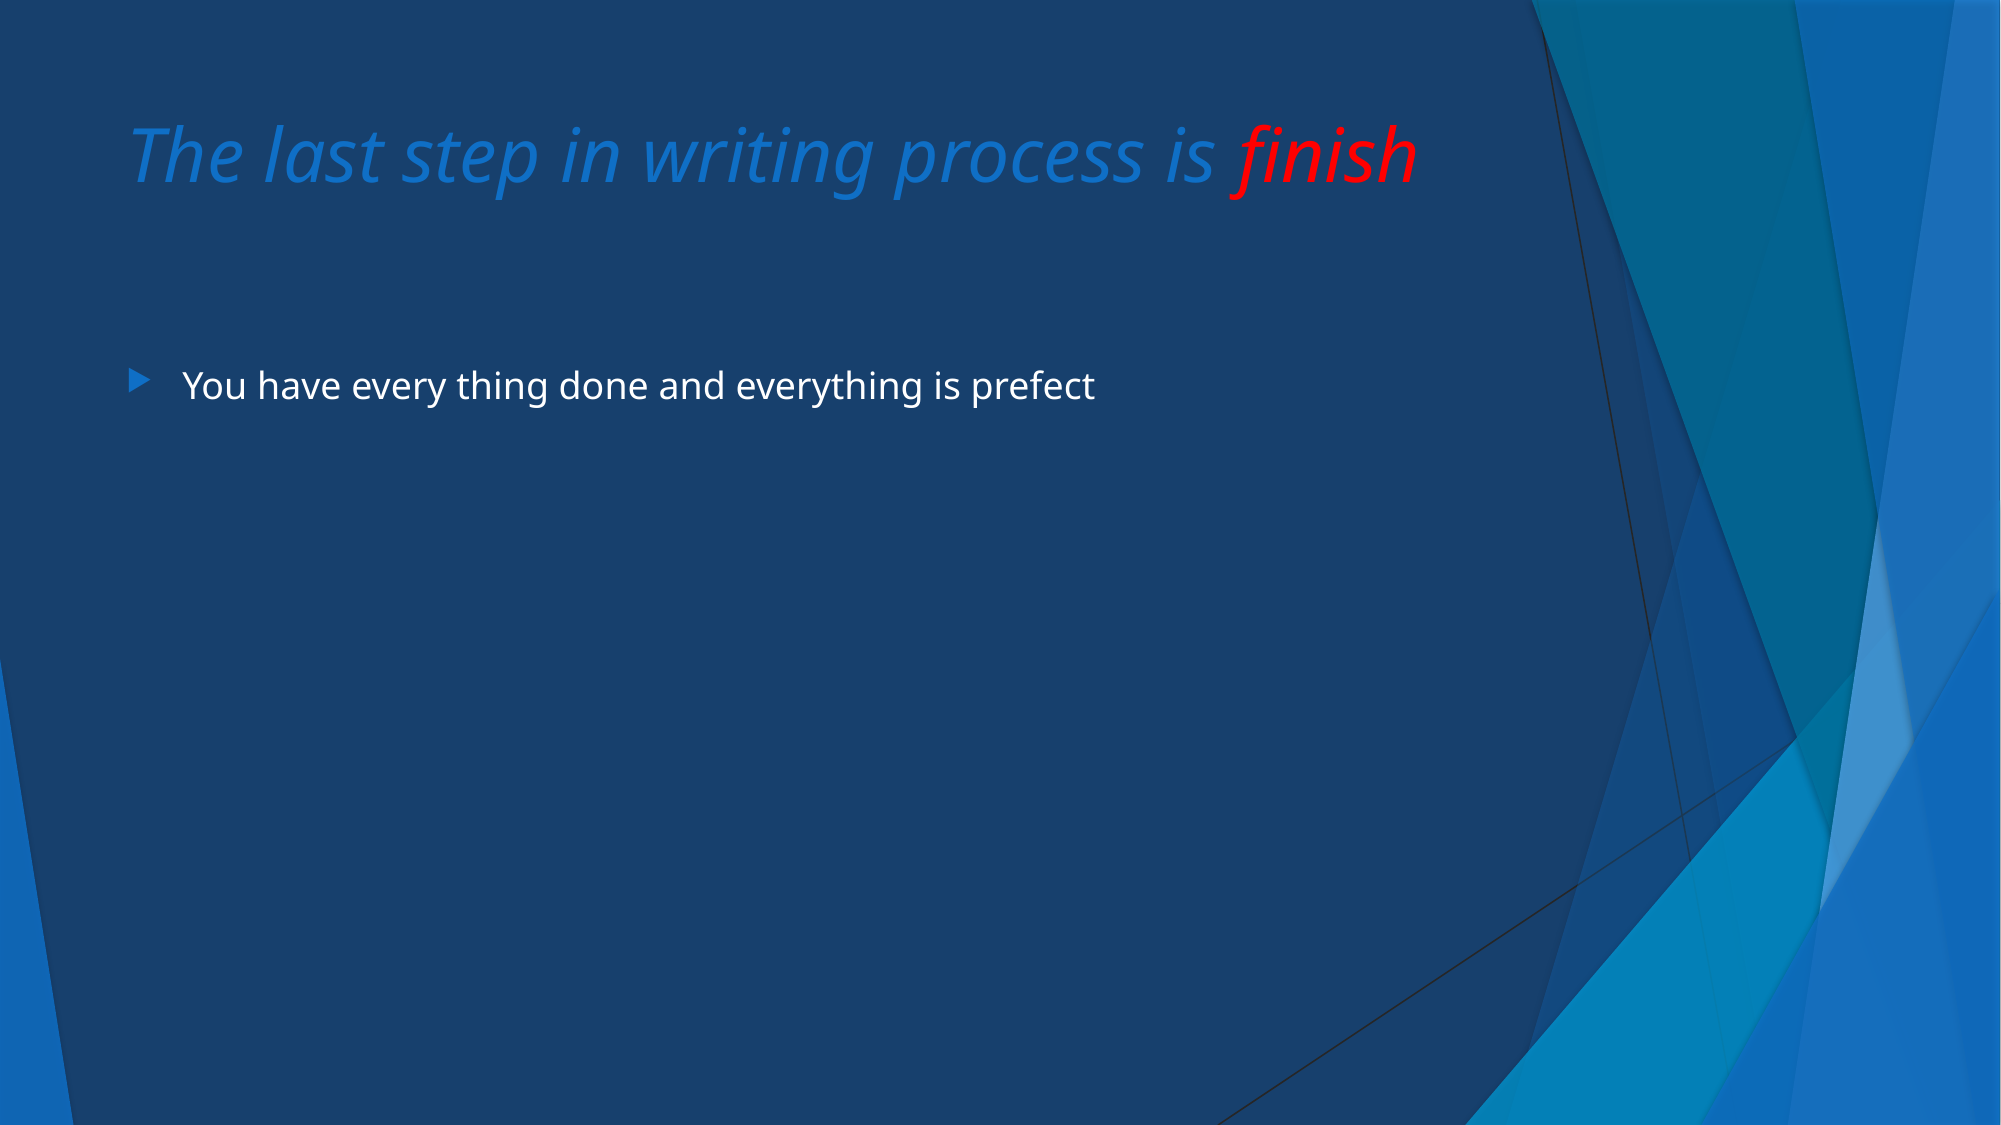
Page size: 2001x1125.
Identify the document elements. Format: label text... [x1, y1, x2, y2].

title The last step in writing process is finish [111, 99, 1522, 317]
list You have every thing done and everything is prefect [111, 354, 1522, 992]
